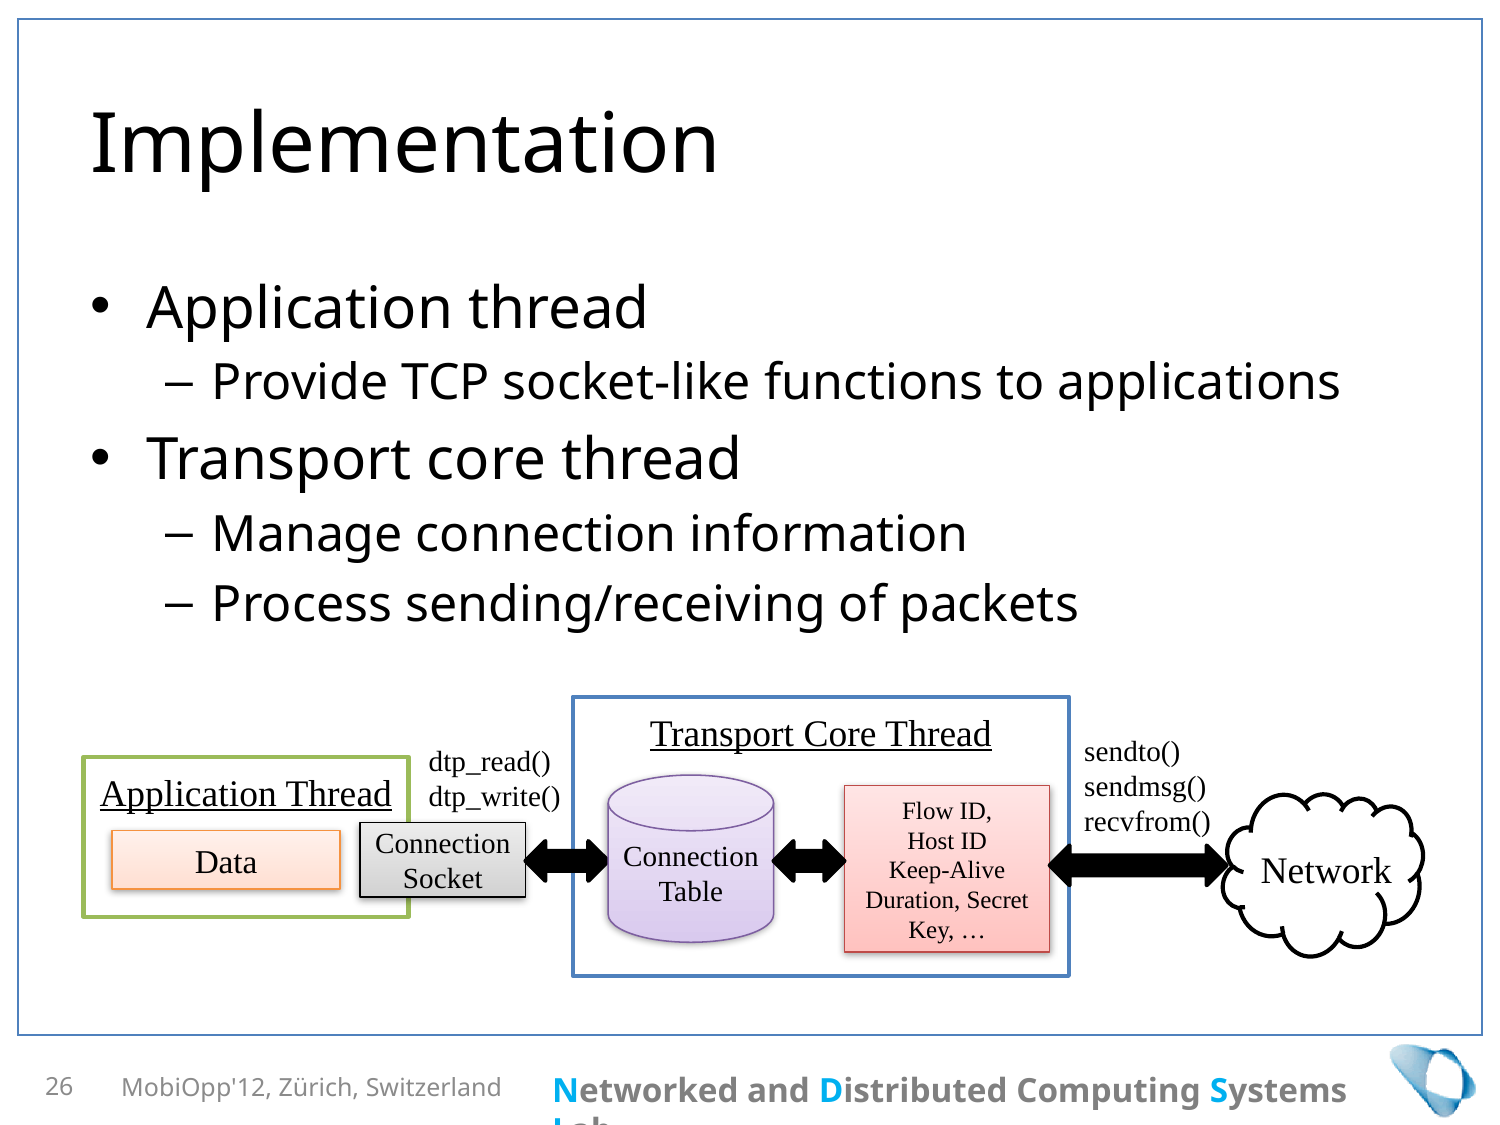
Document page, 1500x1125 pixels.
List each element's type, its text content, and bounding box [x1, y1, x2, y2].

slide_number 26 [17, 1057, 89, 1118]
text_box Application Thread [81, 755, 411, 919]
text_box Connection Socket [359, 822, 526, 898]
text_box Data [111, 830, 341, 890]
text_box sendto() sendmsg() recvfrom() [1069, 724, 1227, 845]
text_box Transport Core Thread [571, 695, 1071, 855]
text_box dtp_read() dtp_write() [413, 734, 576, 820]
title Implementation [75, 45, 1425, 233]
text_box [1223, 790, 1422, 958]
text_box [1047, 843, 1218, 888]
text_box [771, 839, 847, 883]
footer MobiOpp'12, Zürich, Switzerland [74, 1056, 550, 1117]
text_box [523, 839, 602, 883]
picture [1387, 1043, 1478, 1118]
list Application thread Provide TCP socket-like functions to applications Transport core thread Manage connection information Process sending/receiving of packets [75, 262, 1425, 1005]
text_box Transport Core Thread [571, 870, 1071, 978]
text_box Connection Table [607, 774, 775, 944]
text_box Flow ID, Host ID Keep-Alive Duration, Secret Key, … [844, 785, 1050, 953]
